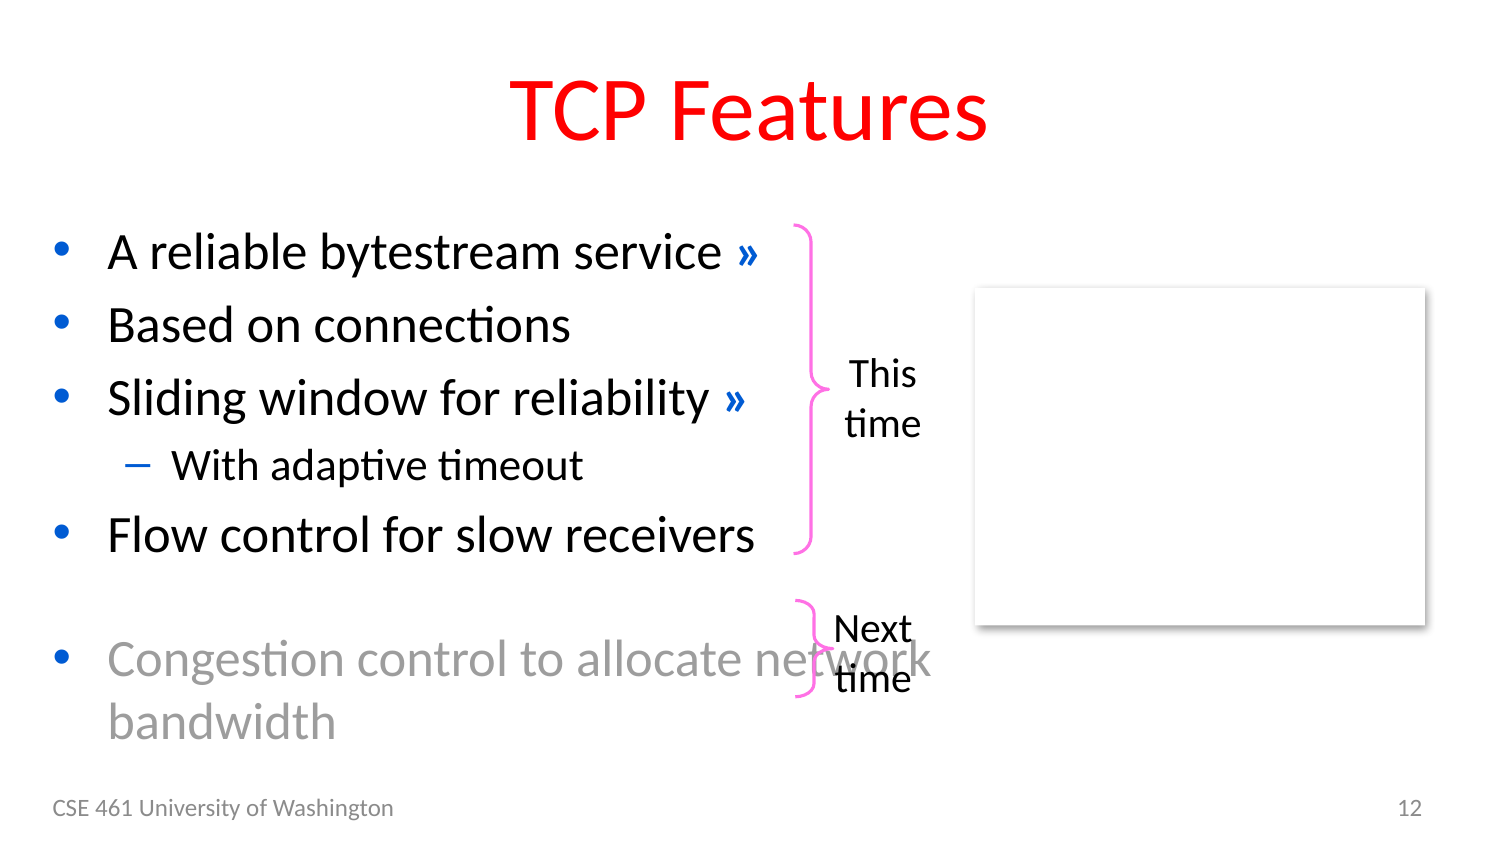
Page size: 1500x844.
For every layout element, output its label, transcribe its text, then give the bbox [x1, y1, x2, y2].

text_box [793, 224, 829, 555]
slide_number 12 [1087, 784, 1438, 830]
text_box Next time [818, 593, 928, 708]
title TCP Features [37, 33, 1463, 175]
text_box [795, 599, 818, 698]
text_box This time [829, 338, 937, 454]
list A reliable bytestream service » Based on connections Sliding window for reliability » With adaptive timeout Flow control for slow receivers Congestion control to allocate network bandwidth [37, 209, 975, 760]
footer CSE 461 University of Washington [37, 784, 513, 830]
